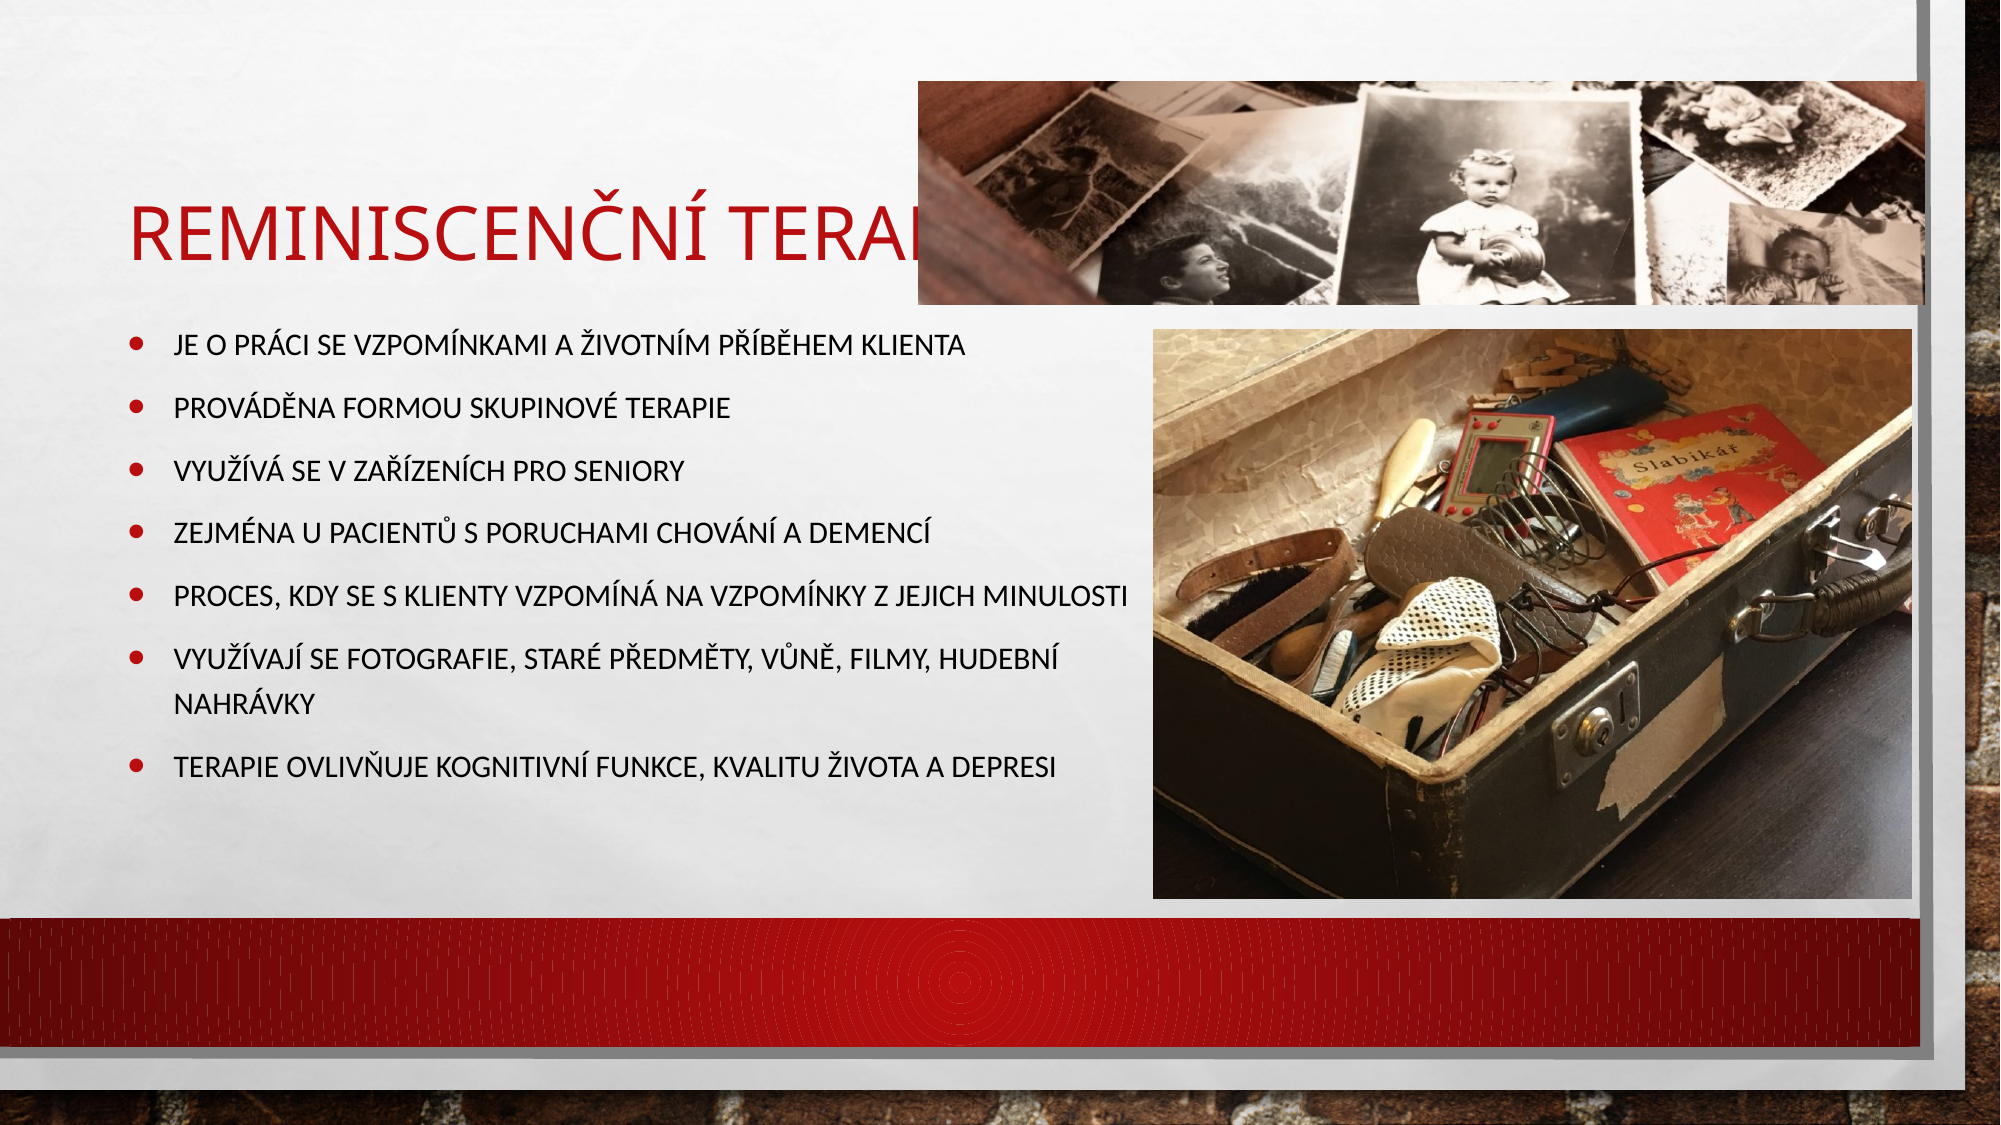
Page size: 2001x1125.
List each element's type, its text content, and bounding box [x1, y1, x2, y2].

title Reminiscenční terapie [112, 112, 918, 285]
picture [0, 0, 2000, 1125]
picture [1153, 329, 1912, 899]
list Je o práci se vzpomínkami a životním příběhem klienta Prováděna formou skupinové terapie Využívá se v zařízeních pro seniory Zejména u pacientů s poruchami chování a demencí Proces, kdy se s klienty vzpomíná na vzpomínky z jejich minulosti Využívají se fotografie, staré předměty, vůně, filmy, hudební nahrávky Terapie ovlivňuje kognitivní funkce, kvalitu života a depresi [112, 309, 1154, 832]
picture [918, 80, 1926, 305]
